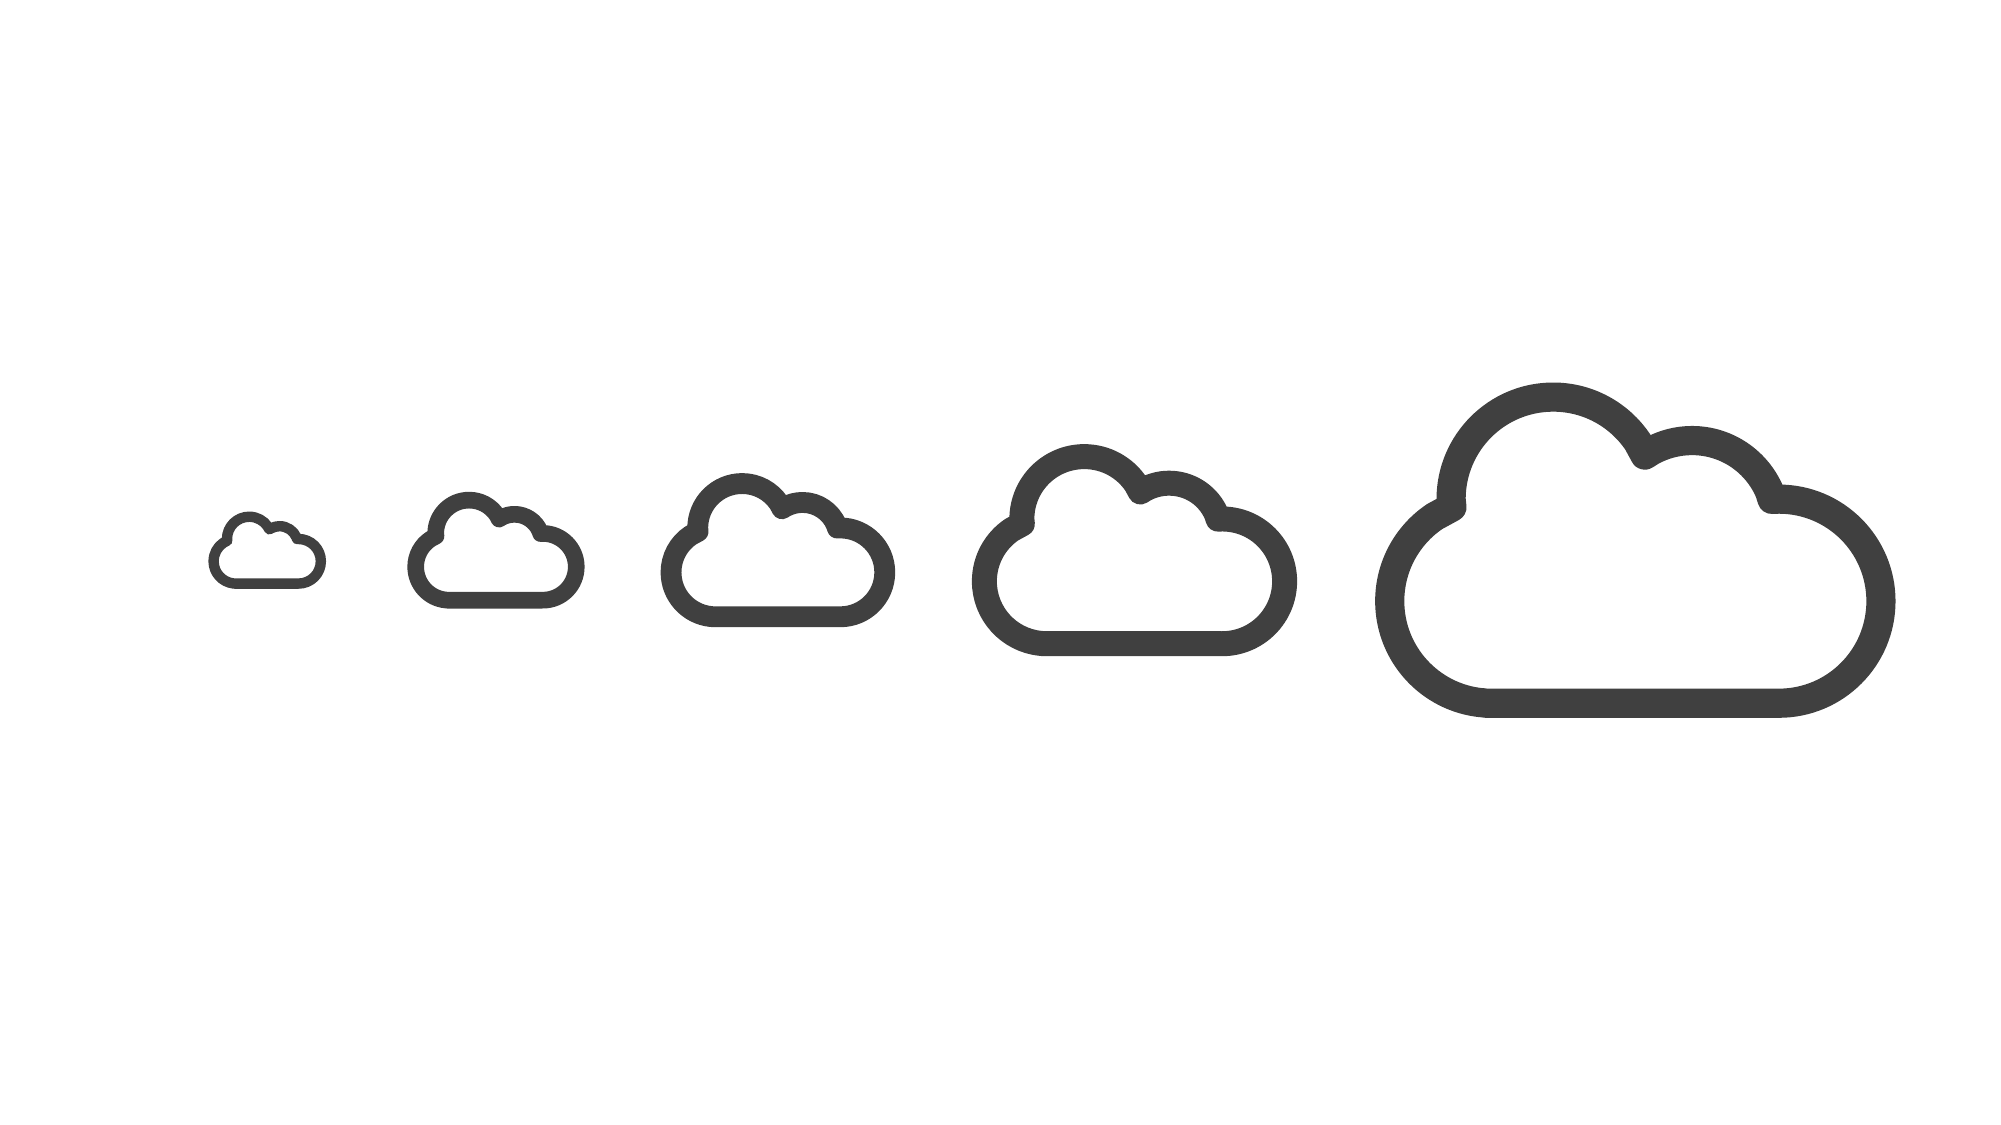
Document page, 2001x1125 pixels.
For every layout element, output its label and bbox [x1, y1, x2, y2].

text_box [413, 498, 579, 603]
text_box [668, 481, 887, 619]
text_box [211, 514, 323, 586]
text_box [982, 454, 1287, 646]
text_box [1387, 394, 1884, 706]
